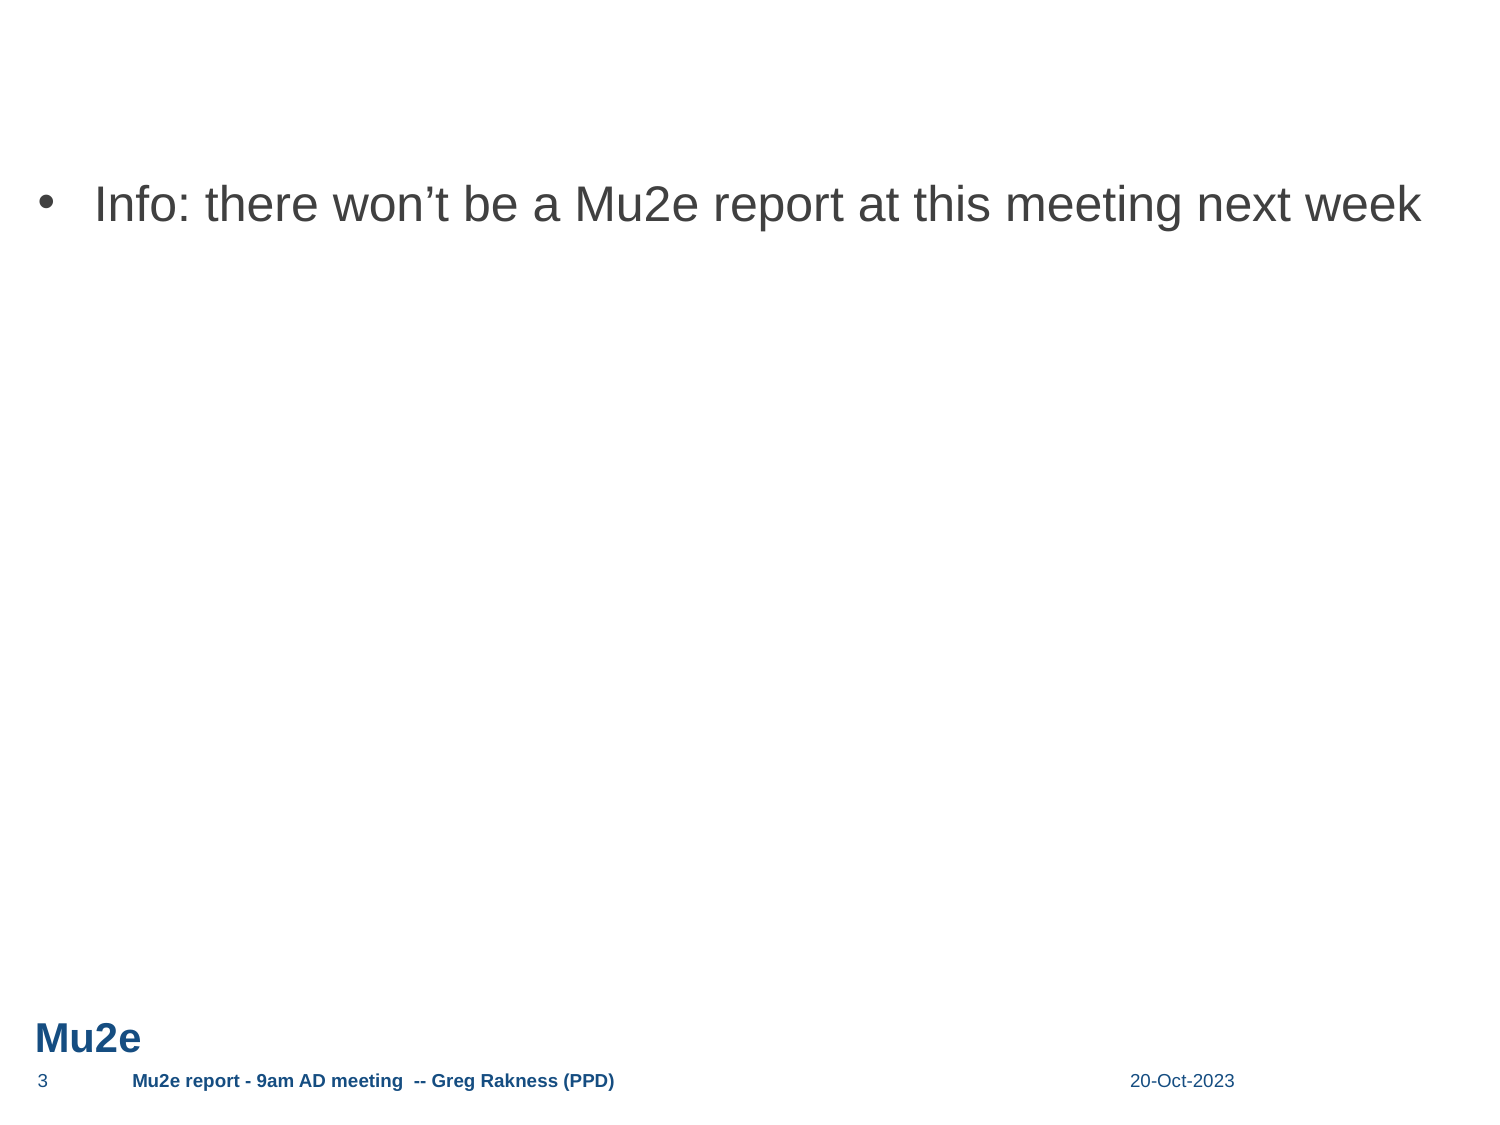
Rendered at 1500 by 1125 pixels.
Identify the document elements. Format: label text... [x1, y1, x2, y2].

footer Mu2e report - 9am AD meeting -- Greg Rakness (PPD) [132, 1068, 1014, 1109]
slide_number 3 [37, 1068, 111, 1109]
list Info: there won’t be a Mu2e report at this meeting next week [37, 171, 1461, 990]
slide_number 20-Oct-2023 [1058, 1068, 1235, 1109]
